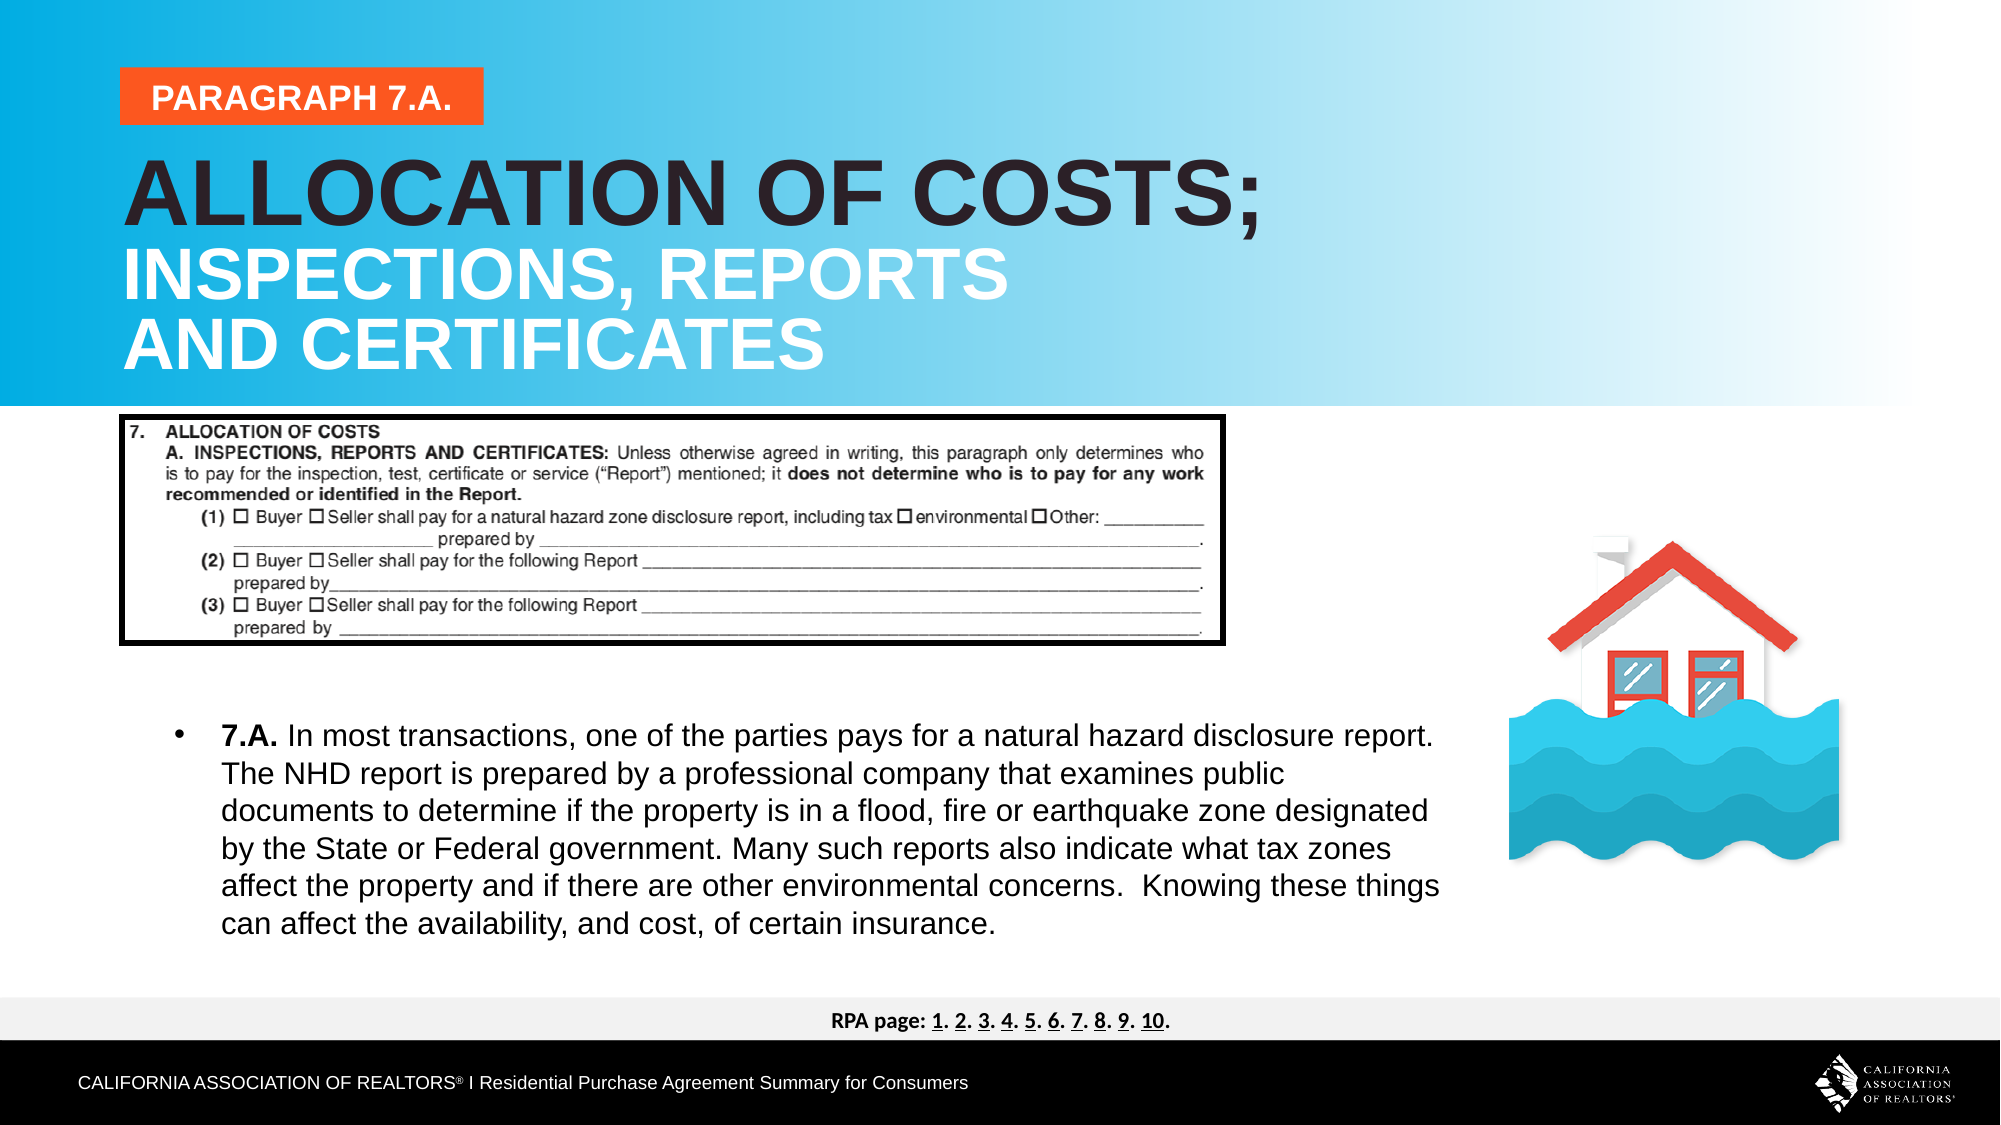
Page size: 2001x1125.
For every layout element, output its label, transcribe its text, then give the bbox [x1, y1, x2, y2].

picture [124, 419, 1220, 640]
text_box RPA page: 1. 2. 3. 4. 5. 6. 7. 8. 9. 10. [2, 997, 2000, 1041]
slide_number 104 [660, 0, 664, 146]
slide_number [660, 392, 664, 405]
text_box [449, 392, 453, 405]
picture [1509, 495, 1840, 879]
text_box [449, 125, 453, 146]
text_box Paragraph 7.a. [120, 67, 484, 125]
text_box 7.A. In most transactions, one of the parties pays for a natural hazard disclosure report. The NHD report is prepared by a professional company that examines public documents to determine if the property is in a flood, fire or earthquake zone designated by the State or Federal government. Many such reports also indicate what tax zones affect the property and if there are other environmental concerns. Knowing these things can affect the availability, and cost, of certain insurance. [166, 708, 1451, 948]
picture [1815, 1054, 1955, 1113]
text_box ALLOCATION OF COSTS; Inspections, Reports and Certificates [114, 146, 1992, 392]
slide_number 50 [1818, 1050, 1863, 1096]
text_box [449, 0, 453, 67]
